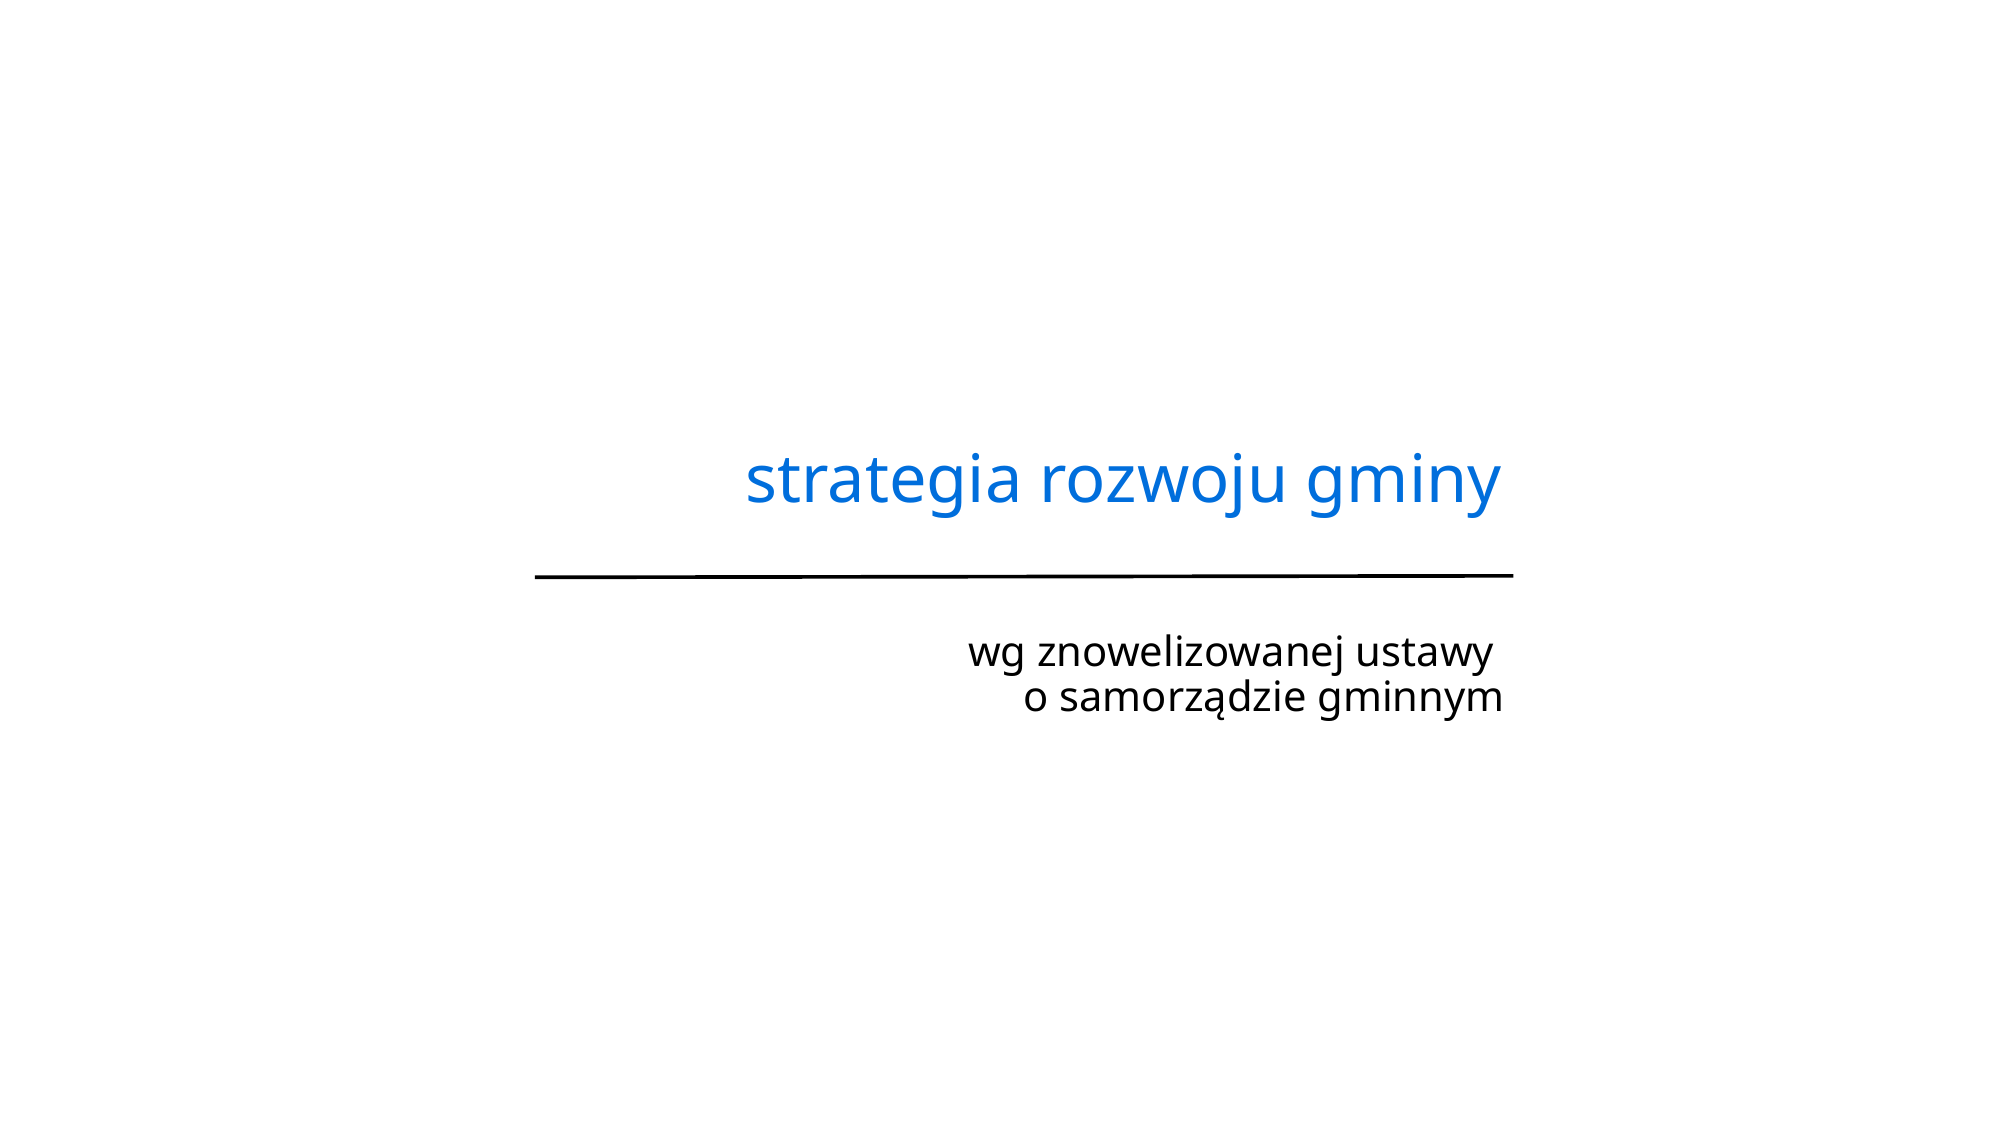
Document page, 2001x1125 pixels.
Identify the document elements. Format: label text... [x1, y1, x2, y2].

list wg znowelizowanej ustawy o samorządzie gminnym [670, 623, 1520, 862]
title strategia rozwoju gminy [646, 376, 1518, 586]
